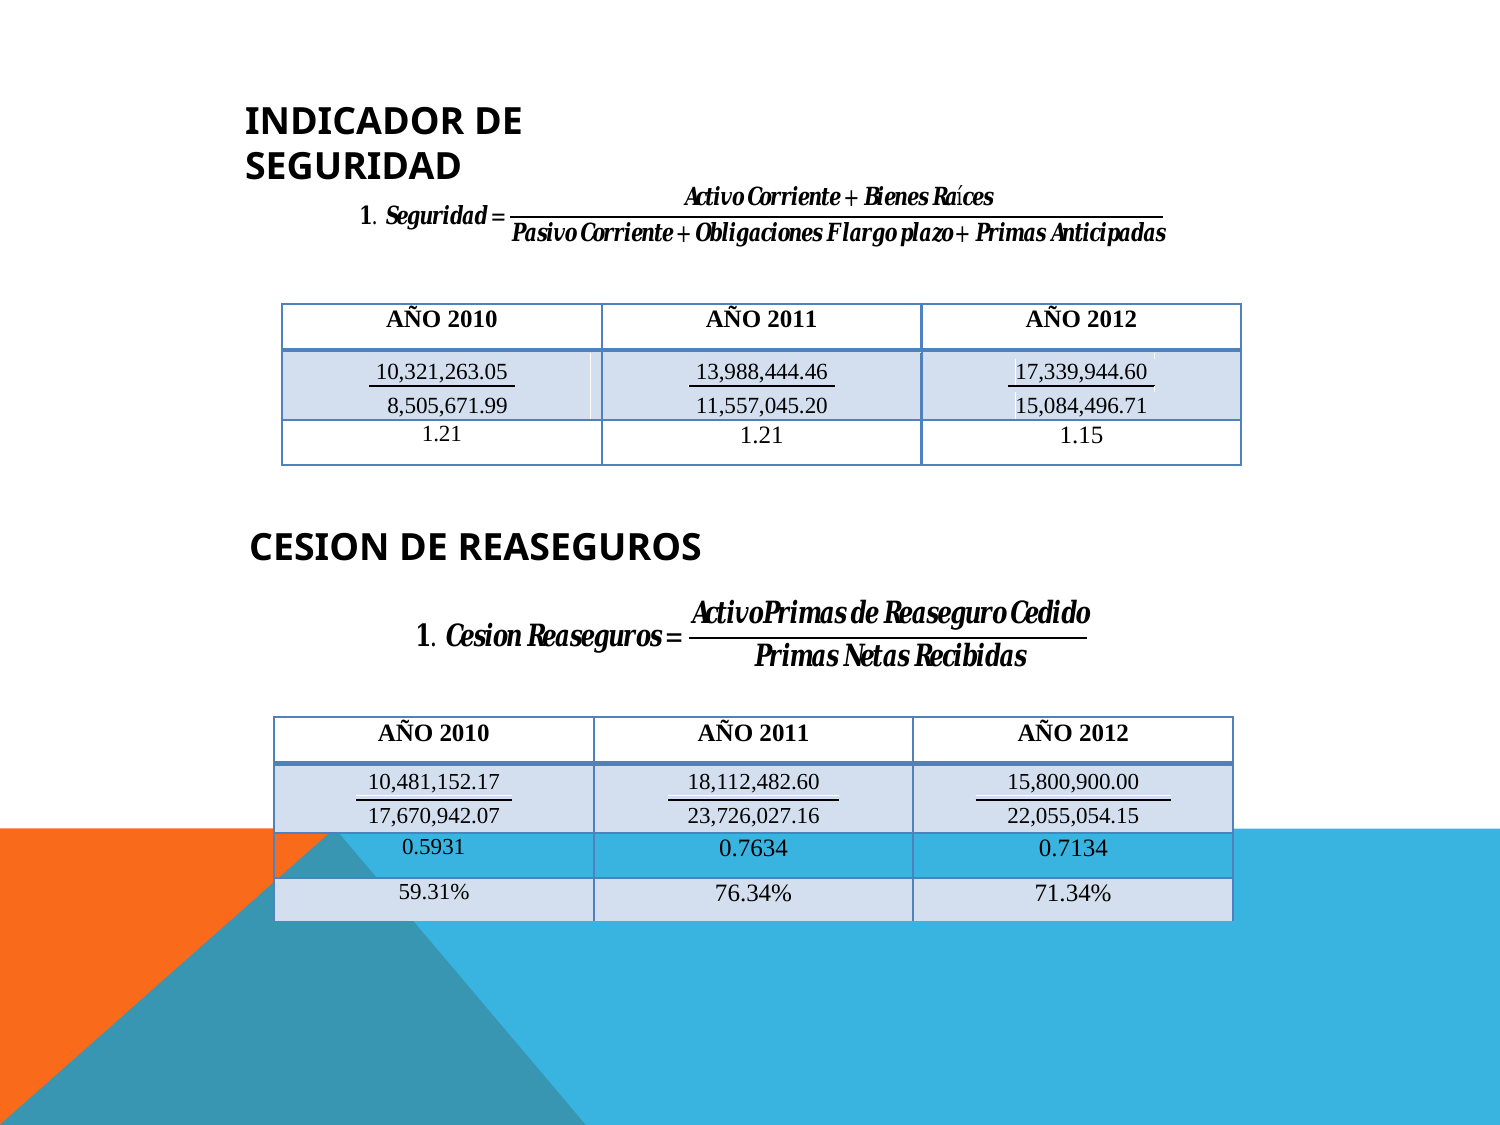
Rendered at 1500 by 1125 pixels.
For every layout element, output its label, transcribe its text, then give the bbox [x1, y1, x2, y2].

text_box CESION DE REASEGUROS [234, 515, 755, 575]
picture [276, 184, 1248, 280]
picture [279, 597, 1226, 701]
text_box INDICADOR DE SEGURIDAD [230, 89, 750, 195]
picture [268, 715, 1240, 922]
picture [276, 302, 1248, 477]
